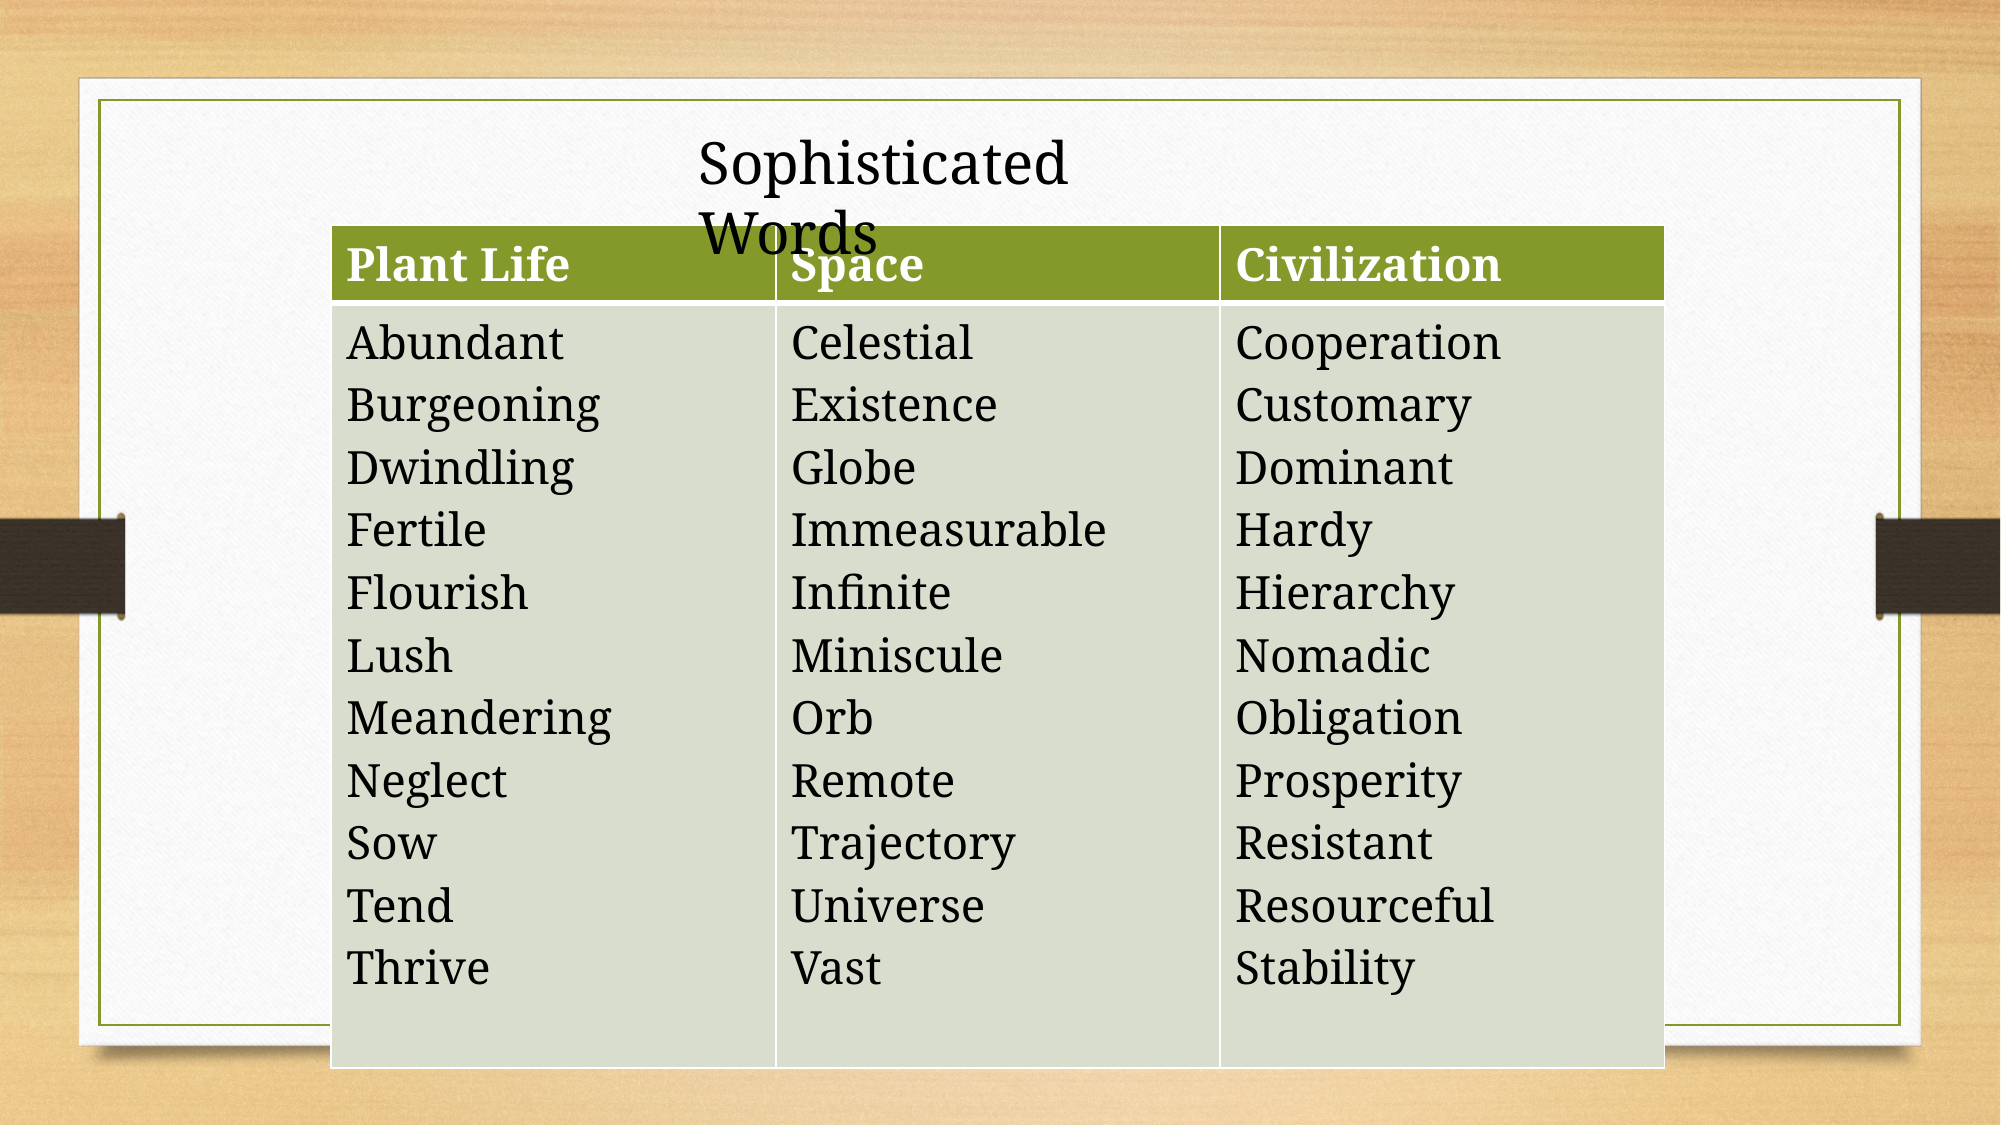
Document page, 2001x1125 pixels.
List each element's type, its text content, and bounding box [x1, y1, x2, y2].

table_cell Cooperation Customary Dominant Hardy Hierarchy Nomadic Obligation Prosperity Resistant Resourceful Stability [1221, 306, 1664, 1067]
table_header Plant Life [332, 226, 775, 300]
table_header Space [777, 226, 1219, 300]
table_cell Abundant Burgeoning Dwindling Fertile Flourish Lush Meandering Neglect Sow Tend Thrive [332, 306, 775, 1067]
picture [0, 0, 2001, 1125]
text_box Sophisticated Words [683, 118, 1216, 274]
table_cell Celestial Existence Globe Immeasurable Infinite Miniscule Orb Remote Trajectory Universe Vast [777, 306, 1219, 1067]
table_header Civilization [1221, 226, 1664, 300]
